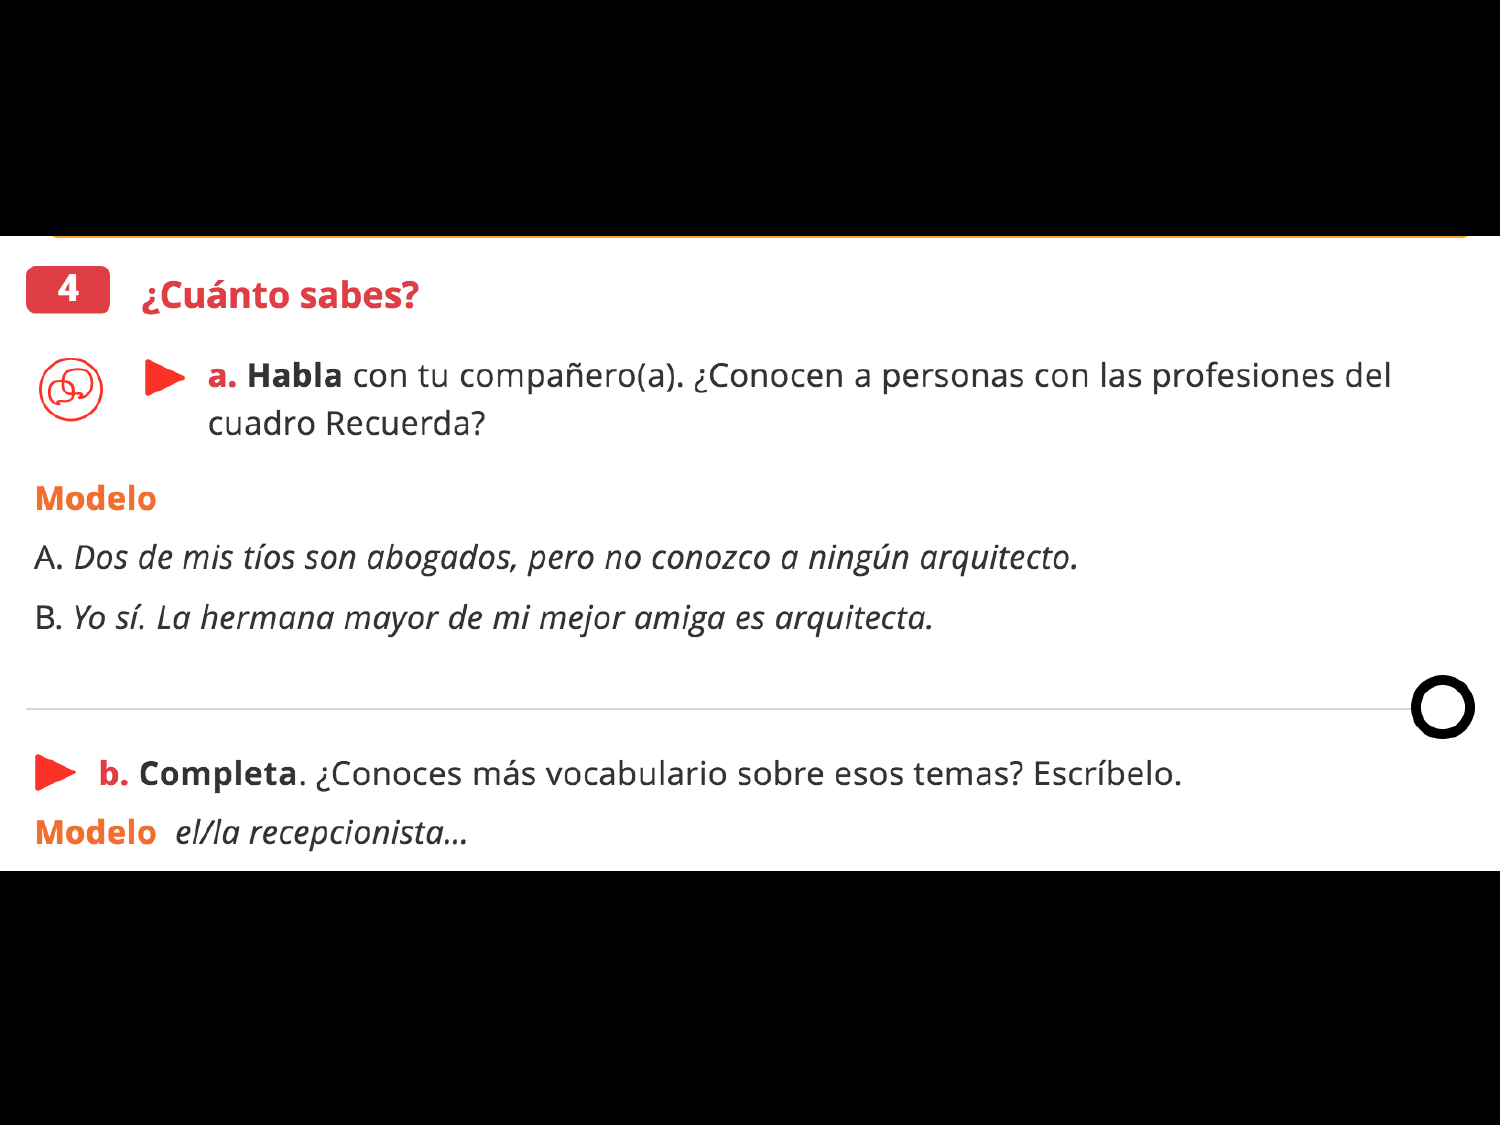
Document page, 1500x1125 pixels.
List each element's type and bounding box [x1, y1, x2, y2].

picture [0, 236, 1500, 871]
